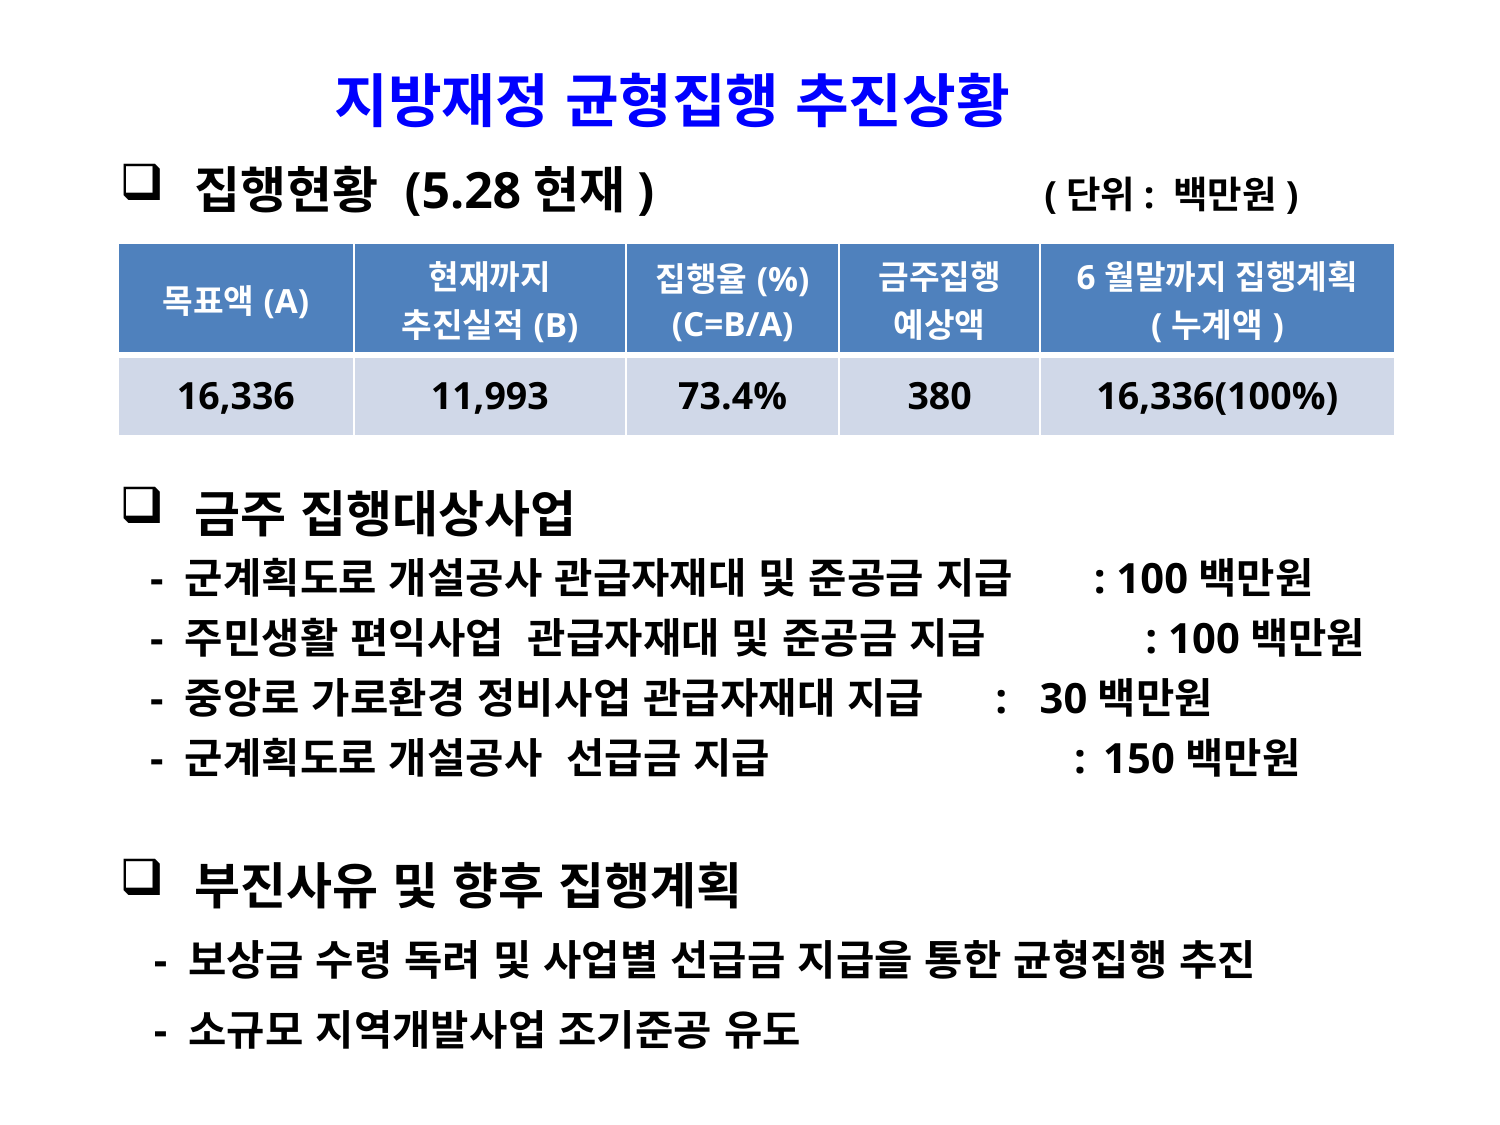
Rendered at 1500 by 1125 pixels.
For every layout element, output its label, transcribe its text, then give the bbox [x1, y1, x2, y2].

table_header 금주집행 예상액 [840, 244, 1039, 352]
table_cell 73.4% [627, 358, 838, 435]
table_cell 16,336 [119, 358, 353, 435]
text_box 지방재정 균형집행 추진상황 집행현황 (5.28현재) (단위: 백만원) 금주 집행대상사업 - 군계획도로 개설공사 관급자재대 및 준공금 지급 : 100백만원 - 주민생활 편익사업 관급자재대 및 준공금 지급 : 100백만원 - 중앙로 가로환경 정비사업 관급자재대 지급 : 30백만원 - 군계획도로 개설공사 선급금 지급 : 150백만원 부진사유 및 향후 집행계획 - 보상금 수령 독려 및 사업별 선급금 지급을 통한 균형집행 추진 - 소규모 지역개발사업 조기준공 유도 [29, 35, 1430, 446]
table_cell 380 [840, 358, 1039, 435]
table_header 집행율(%) (C=B/A) [627, 244, 838, 352]
table_header 현재까지 추진실적(B) [355, 244, 625, 352]
table_header 목표액(A) [119, 244, 353, 352]
table_cell 11,993 [355, 358, 625, 435]
table_header 6월말까지 집행계획 (누계액) [1041, 244, 1394, 352]
table_cell 16,336(100%) [1041, 358, 1394, 435]
